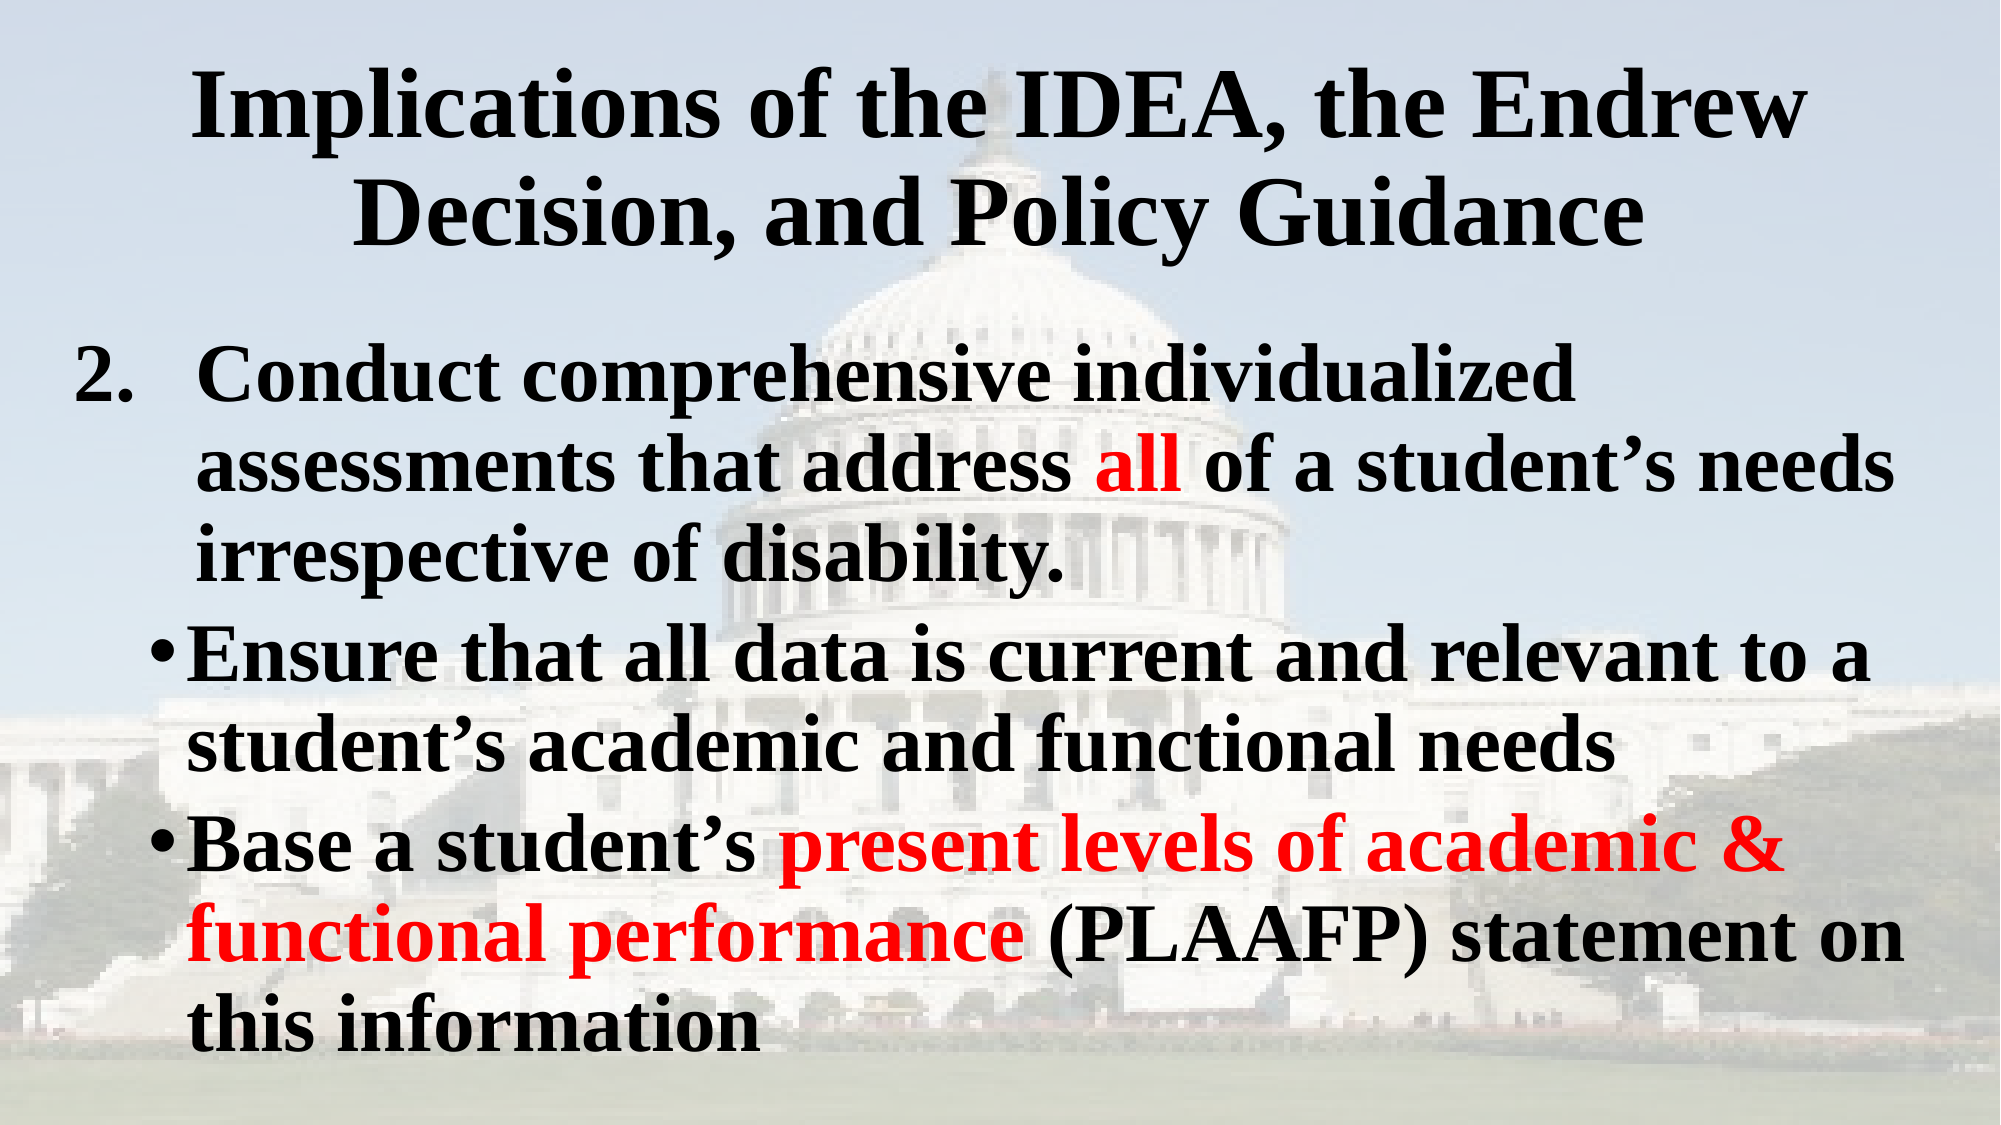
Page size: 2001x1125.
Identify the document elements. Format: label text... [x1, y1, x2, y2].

list Conduct comprehensive individualized assessments that address all of a student’s needs irrespective of disability. Ensure that all data is current and relevant to a student’s academic and functional needs Base a student’s present levels of academic & functional performance (PLAAFP) statement on this information [58, 321, 1942, 1036]
title Implications of the IDEA, the Endrew Decision, and Policy Guidance [33, 50, 1967, 268]
